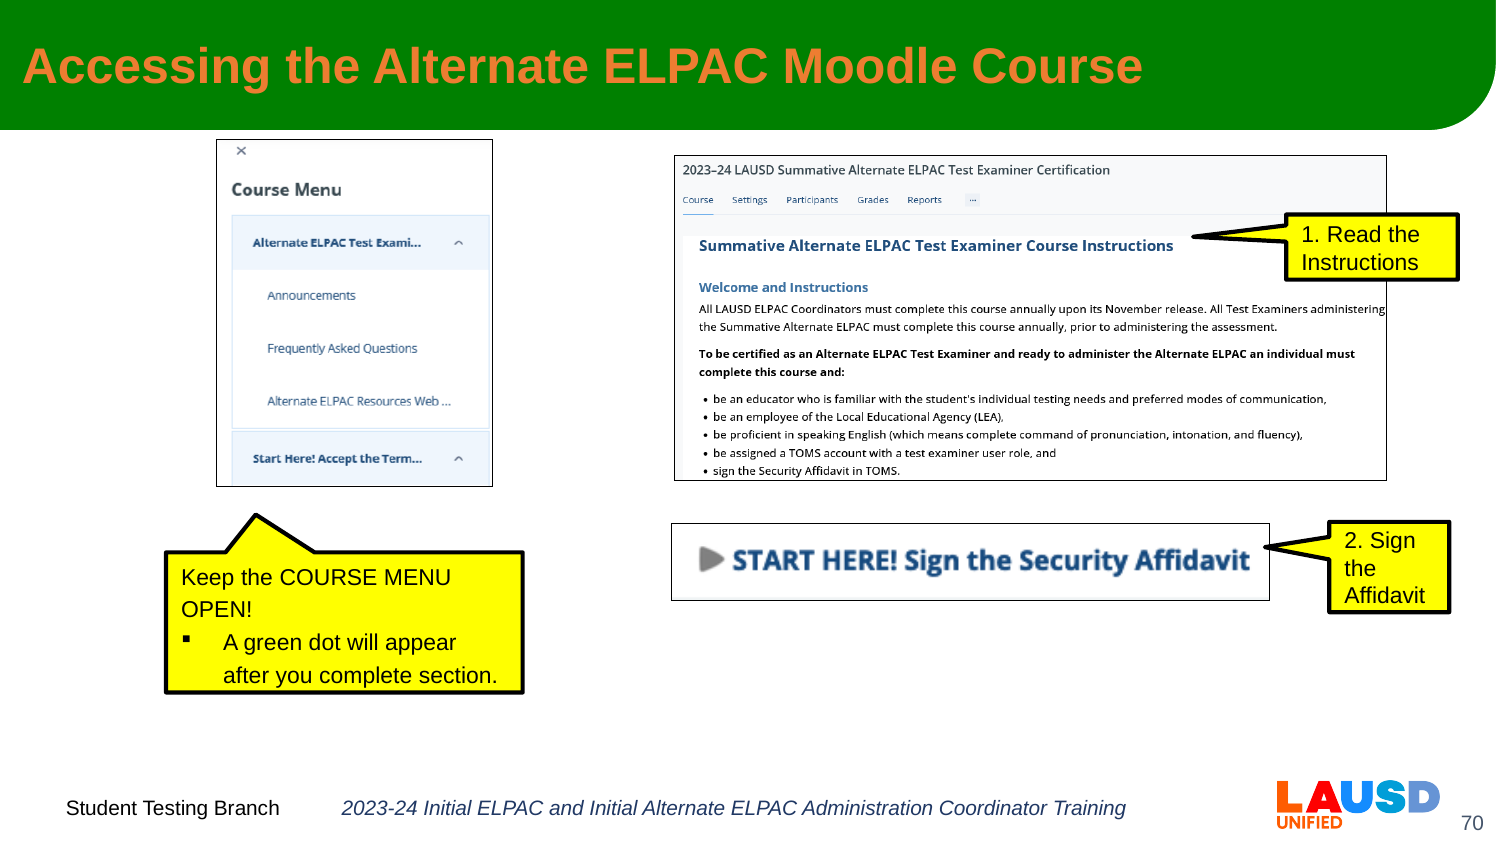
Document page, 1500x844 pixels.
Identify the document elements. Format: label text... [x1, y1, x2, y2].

picture [671, 523, 1270, 601]
text_box 2. Sign the Affidavit [1275, 519, 1452, 615]
text_box Keep the COURSE MENU OPEN! A green dot will appear after you complete section. [163, 512, 525, 695]
title Accessing the Alternate ELPAC Moodle Course [6, 0, 1476, 127]
picture [1277, 780, 1440, 829]
footer 2023-24 Initial ELPAC and Initial Alternate ELPAC Administration Coordinator Training [326, 787, 1258, 828]
text_box 1. Read the Instructions [1392, 212, 1460, 282]
picture [215, 139, 493, 487]
picture [674, 155, 1388, 481]
